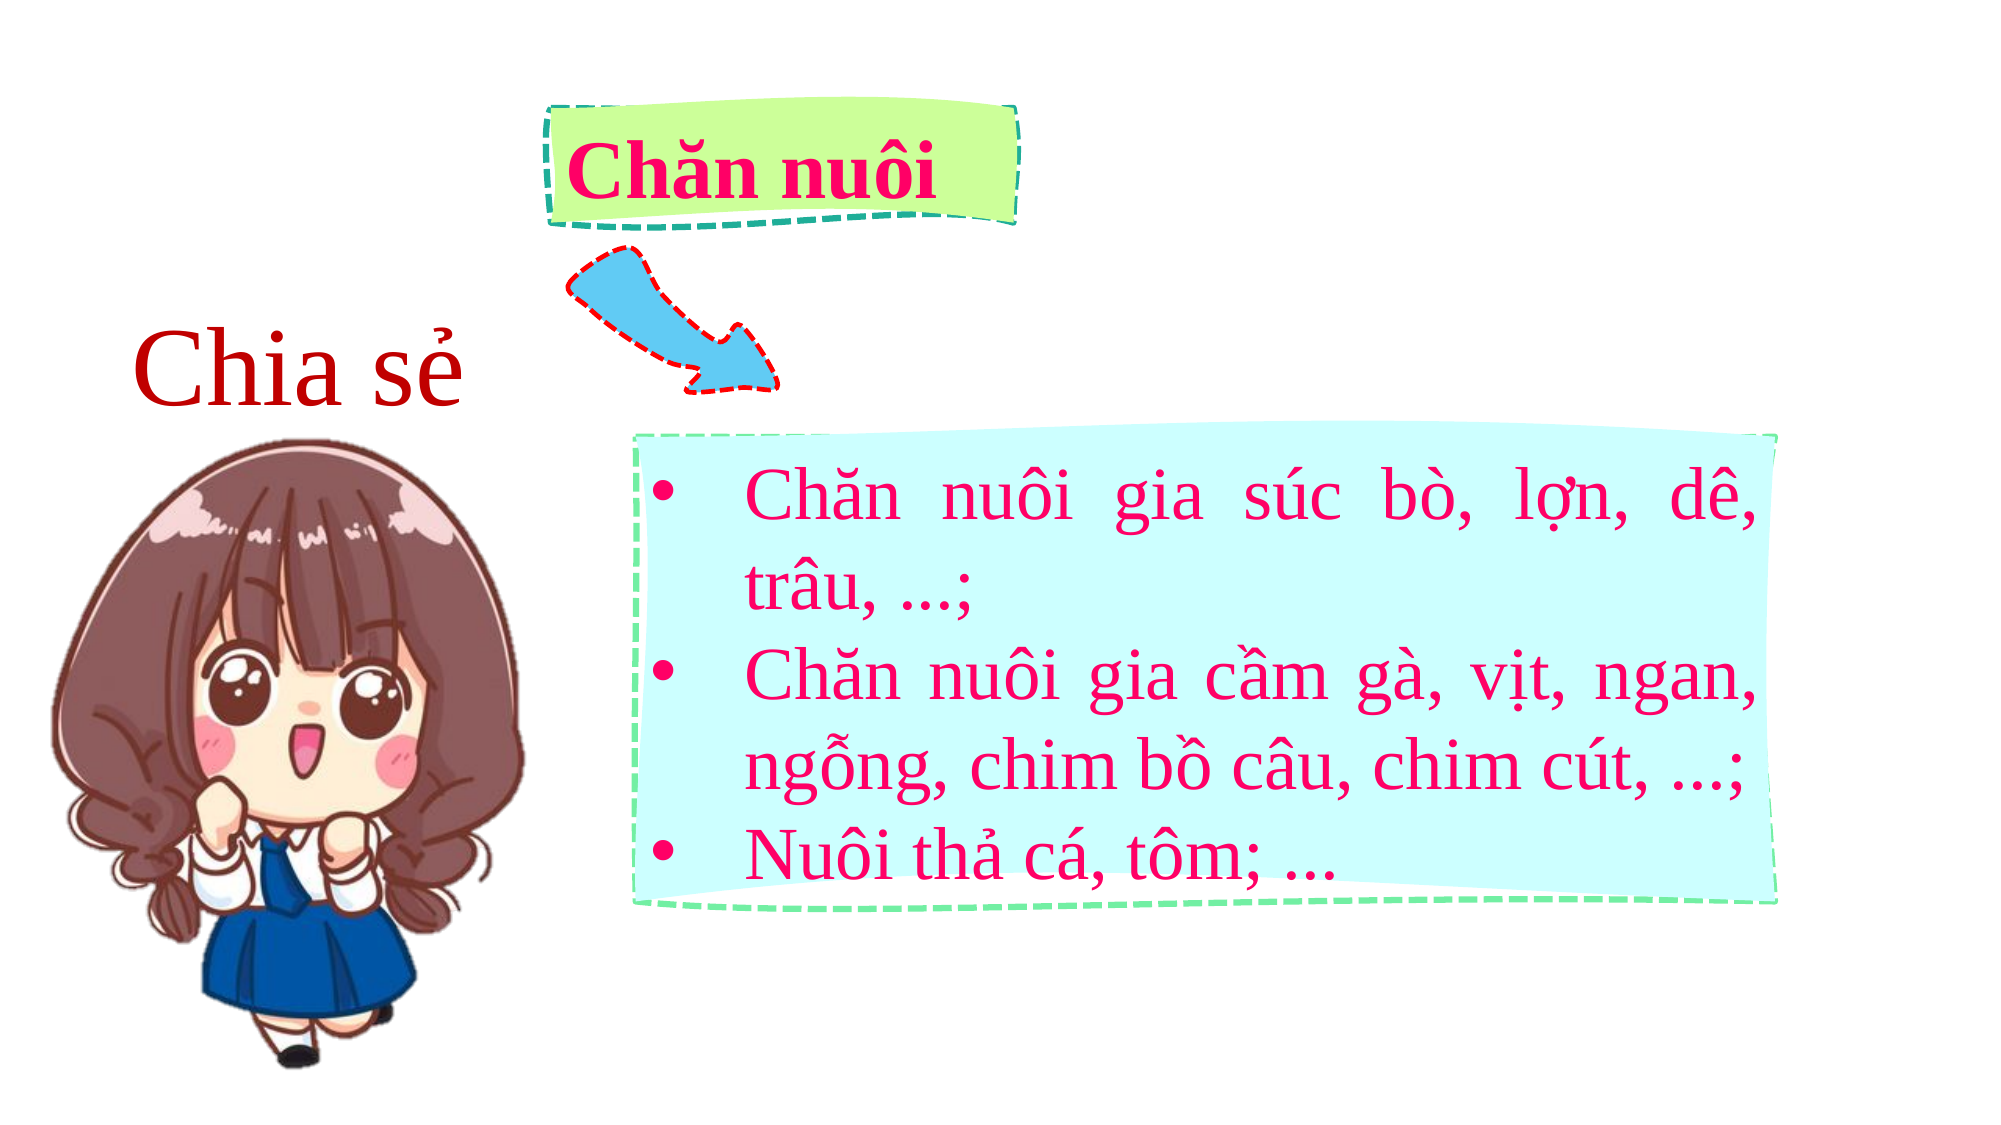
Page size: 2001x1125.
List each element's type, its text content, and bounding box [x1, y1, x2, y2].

text_box [567, 245, 657, 284]
text_box Chăn nuôi gia súc bò, lợn, dê, trâu, ...; Chăn nuôi gia cầm gà, vịt, ngan, ngỗng, chim bồ câu, chim cút, ...; Nuôi thả cá, tôm; ... [783, 420, 1775, 902]
text_box Chăn nuôi [547, 96, 1018, 225]
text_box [0, 284, 783, 1085]
